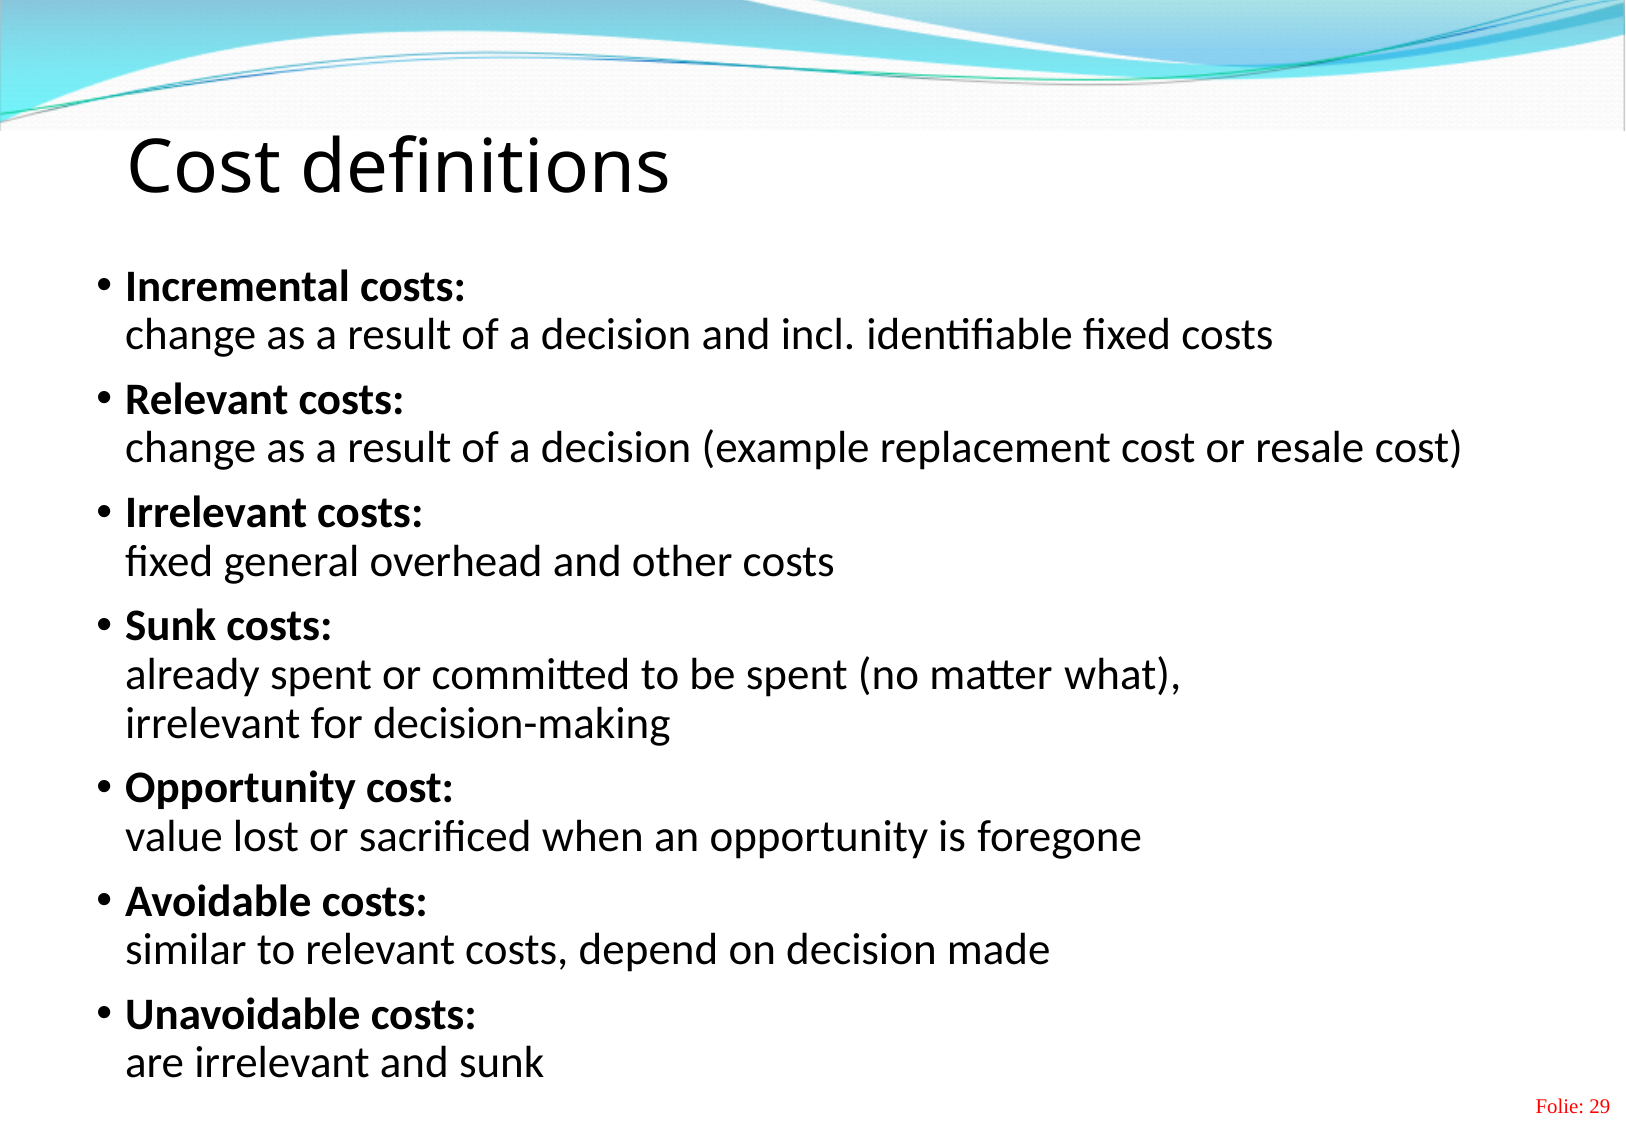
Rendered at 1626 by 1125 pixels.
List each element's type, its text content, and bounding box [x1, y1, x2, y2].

list Incremental costs: change as a result of a decision and incl. identifiable fixed costs Relevant costs: change as a result of a decision (example replacement cost or resale cost) Irrelevant costs: fixed general overhead and other costs Sunk costs: already spent or committed to be spent (no matter what), irrelevant for decision-making Opportunity cost: value lost or sacrificed when an opportunity is foregone Avoidable costs: similar to relevant costs, depend on decision made Unavoidable costs: are irrelevant and sunk [81, 254, 1625, 1097]
picture [0, 0, 1626, 131]
title Cost definitions [111, 59, 1514, 254]
